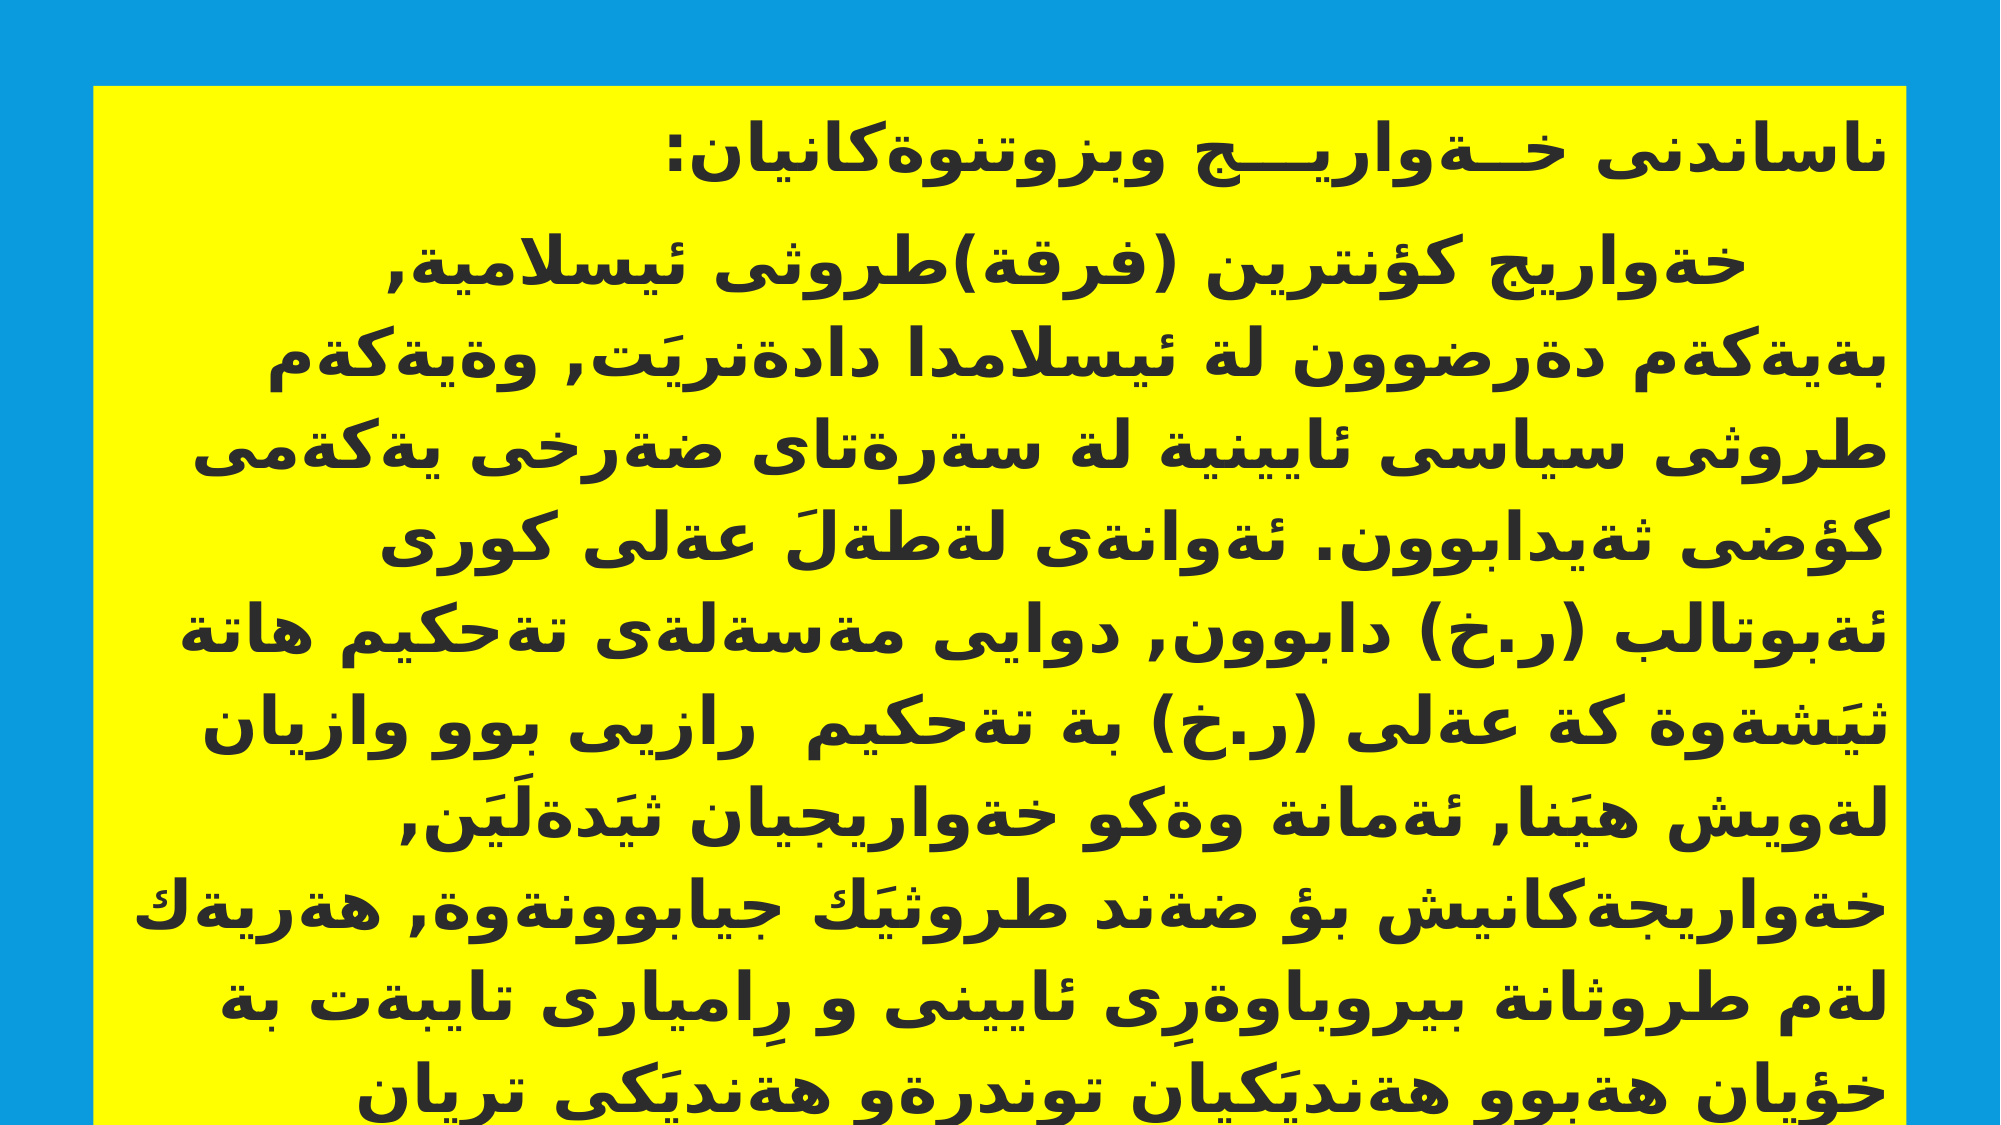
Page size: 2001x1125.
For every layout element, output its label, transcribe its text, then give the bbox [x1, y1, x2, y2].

text_box ناساندنى خــةواريـــج وبزوتنوةكانيان: خةواريج كؤنترين (فرقة)طروثى ئيسلامية, بةيةكةم دةرضوون لة ئيسلامدا دادةنريَت, وةيةكةم طروثى سياسى ئايينية لة سةرةتاى ضةرخى يةكةمى كؤضى ثةيدابوون. ئةوانةى لةطةلَ عةلى كورى ئةبوتالب (ر.خ) دابوون, دوايى مةسةلةى تةحكيم هاتة ثيَشةوة كة عةلى (ر.خ) بة تةحكيم رازيى بوو وازيان لةويش هيَنا, ئةمانة وةكو خةواريجيان ثيَدةلَيَن, خةواريجةكانيش بؤ ضةند طروثيَك جيابوونةوة, هةريةك لةم طروثانة بيروباوةرِى ئايينى و رِاميارى تايبةت بة خؤيان هةبوو هةنديَكيان توندرِةو هةنديَكى تريان ميانرِةو بوونة. [93, 85, 1907, 1125]
